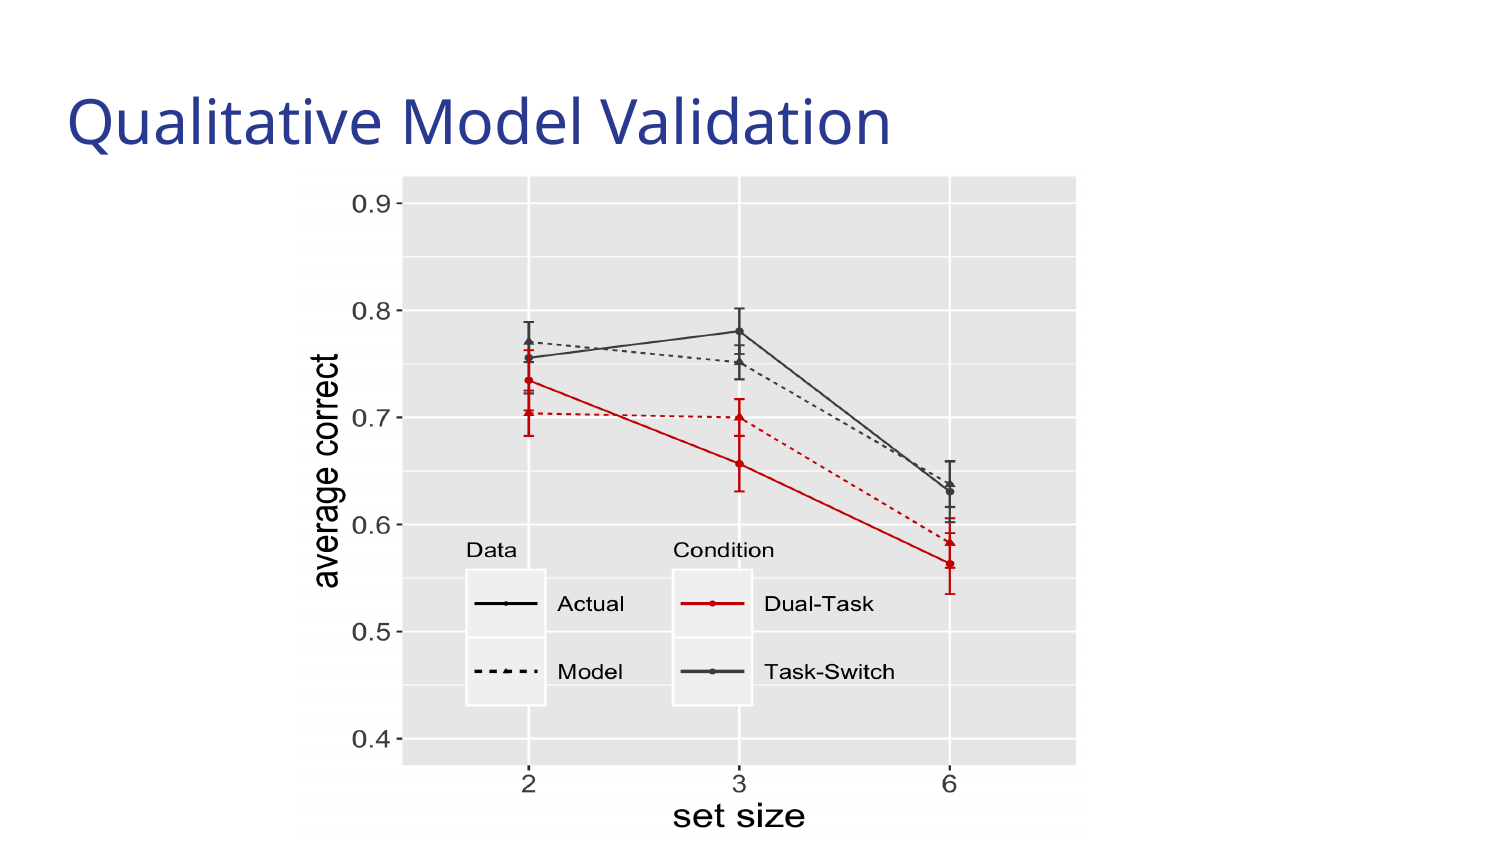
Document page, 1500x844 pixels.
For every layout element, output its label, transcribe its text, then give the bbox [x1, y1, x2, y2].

title Qualitative Model Validation [51, 67, 1449, 167]
picture [296, 166, 1088, 844]
